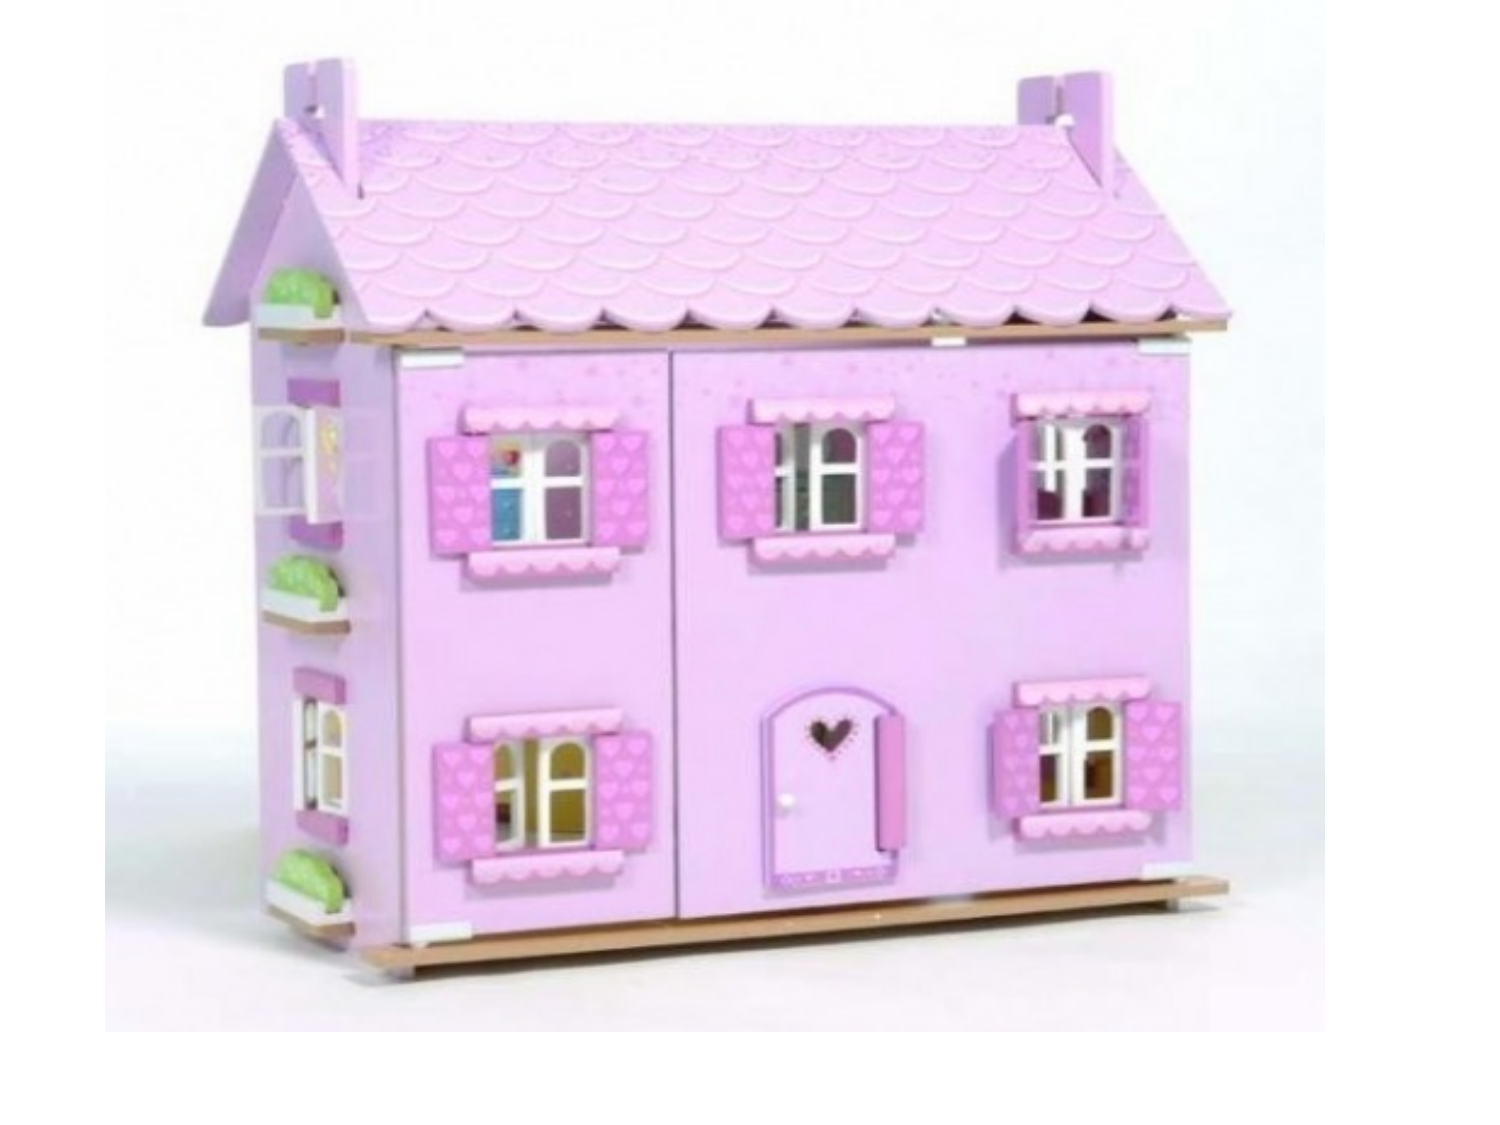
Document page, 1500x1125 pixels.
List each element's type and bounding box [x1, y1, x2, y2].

picture [105, 0, 1325, 1032]
